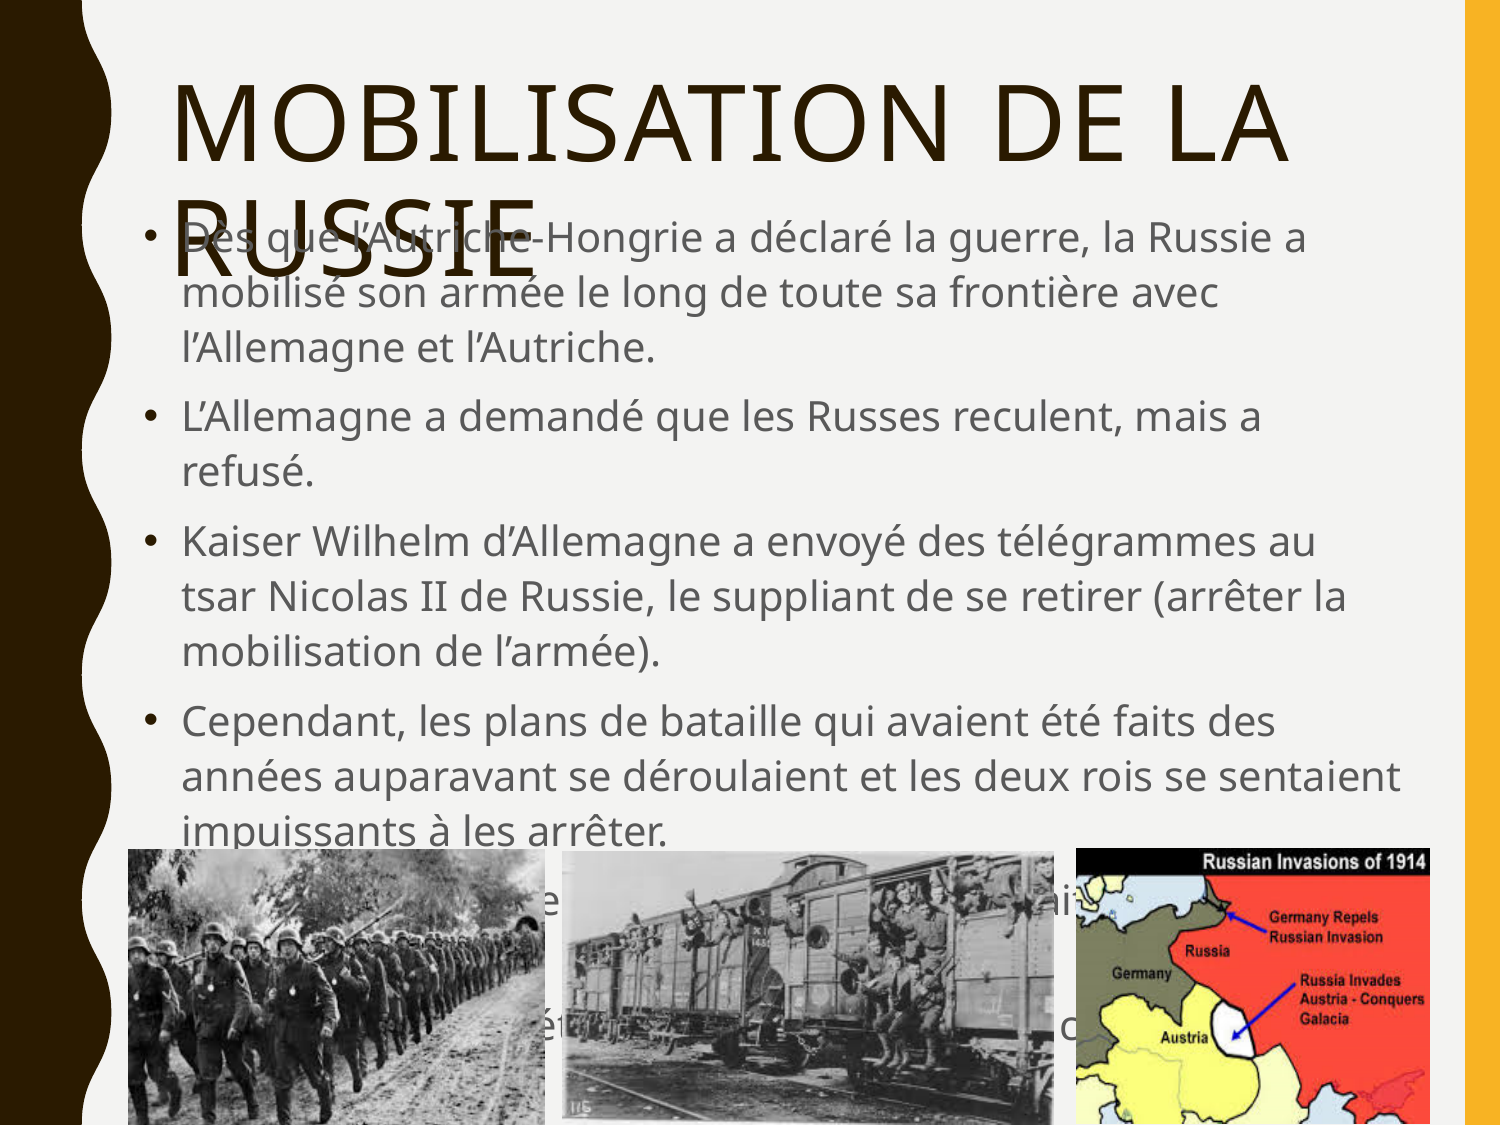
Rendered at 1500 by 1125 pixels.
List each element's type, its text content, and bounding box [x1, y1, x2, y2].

title Mobilisation de la russie [154, 62, 1445, 200]
list Dès que l’Autriche-Hongrie a déclaré la guerre, la Russie a mobilisé son armée le long de toute sa frontière avec l’Allemagne et l’Autriche. L’Allemagne a demandé que les Russes reculent, mais a refusé. Kaiser Wilhelm d’Allemagne a envoyé des télégrammes au tsar Nicolas II de Russie, le suppliant de se retirer (arrêter la mobilisation de l’armée). Cependant, les plans de bataille qui avaient été faits des années auparavant se déroulaient et les deux rois se sentaient impuissants à les arrêter. Une guerre commençait et personne ne savait comment l’arrêter. La seule question était qui tirerait le premier coup ? [128, 198, 1420, 986]
picture [128, 849, 545, 1125]
picture [1076, 848, 1430, 1124]
picture [562, 851, 1054, 1125]
